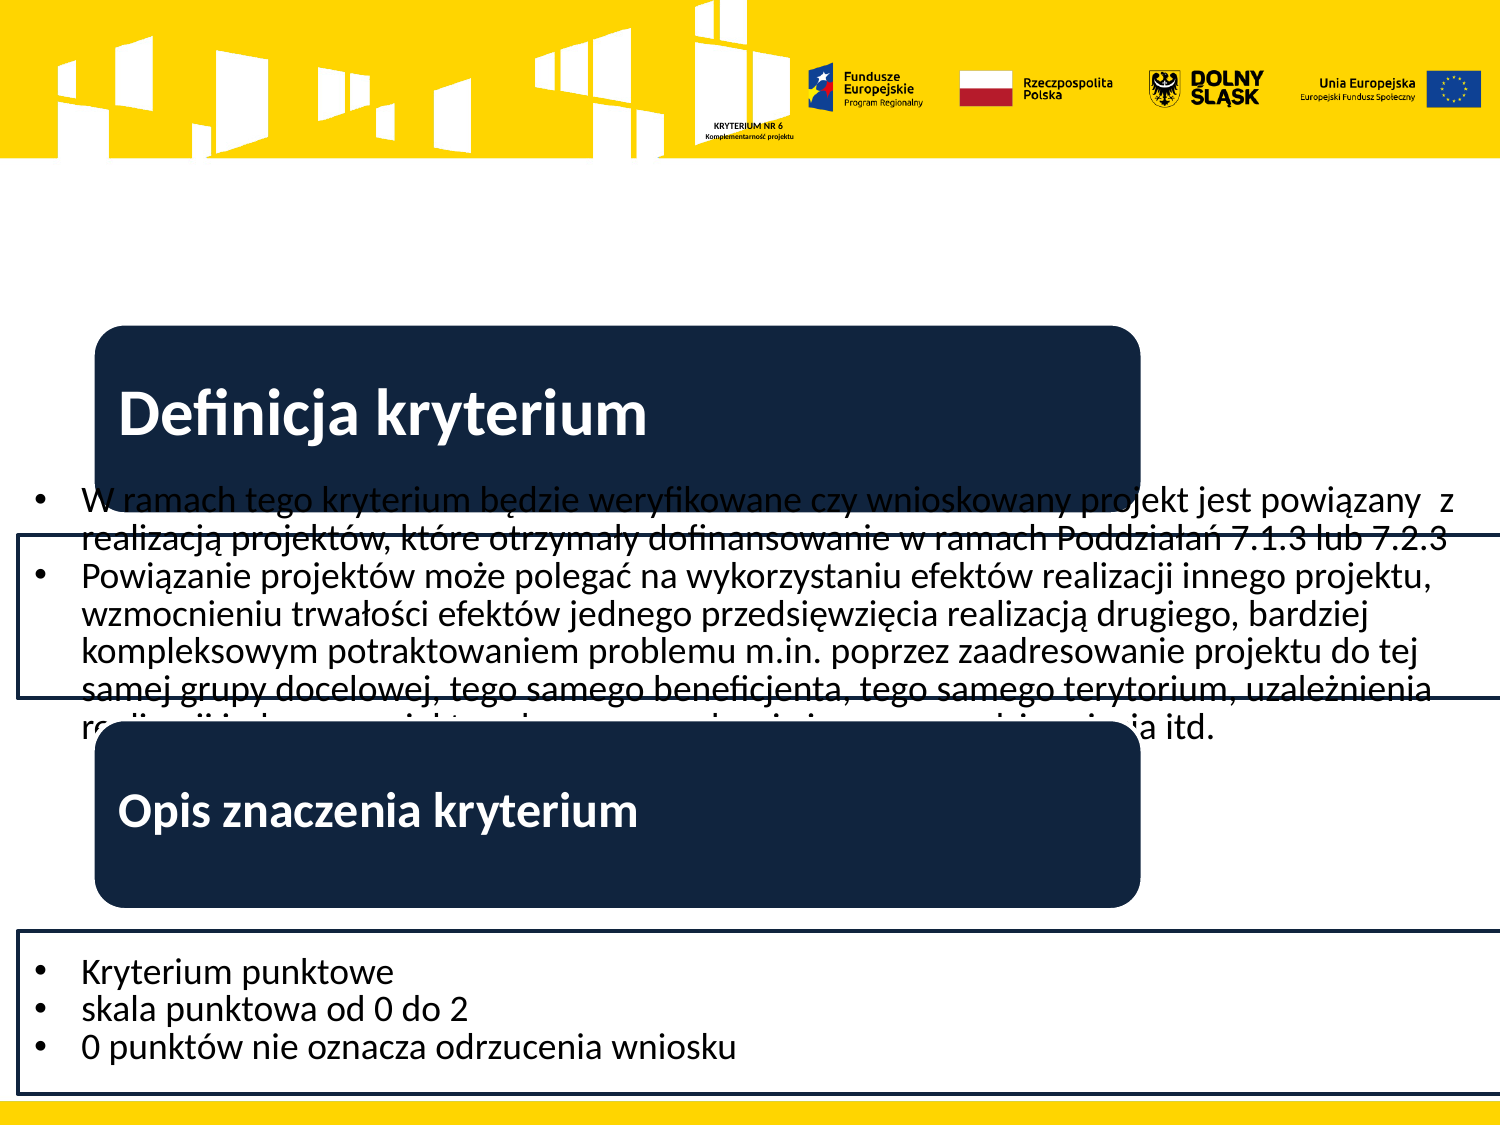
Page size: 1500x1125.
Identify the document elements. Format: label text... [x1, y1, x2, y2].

picture [0, 0, 1500, 1125]
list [17, 302, 1500, 1095]
title KRYTERIUM NR 6 Komplementarność projektu [75, 45, 1425, 173]
